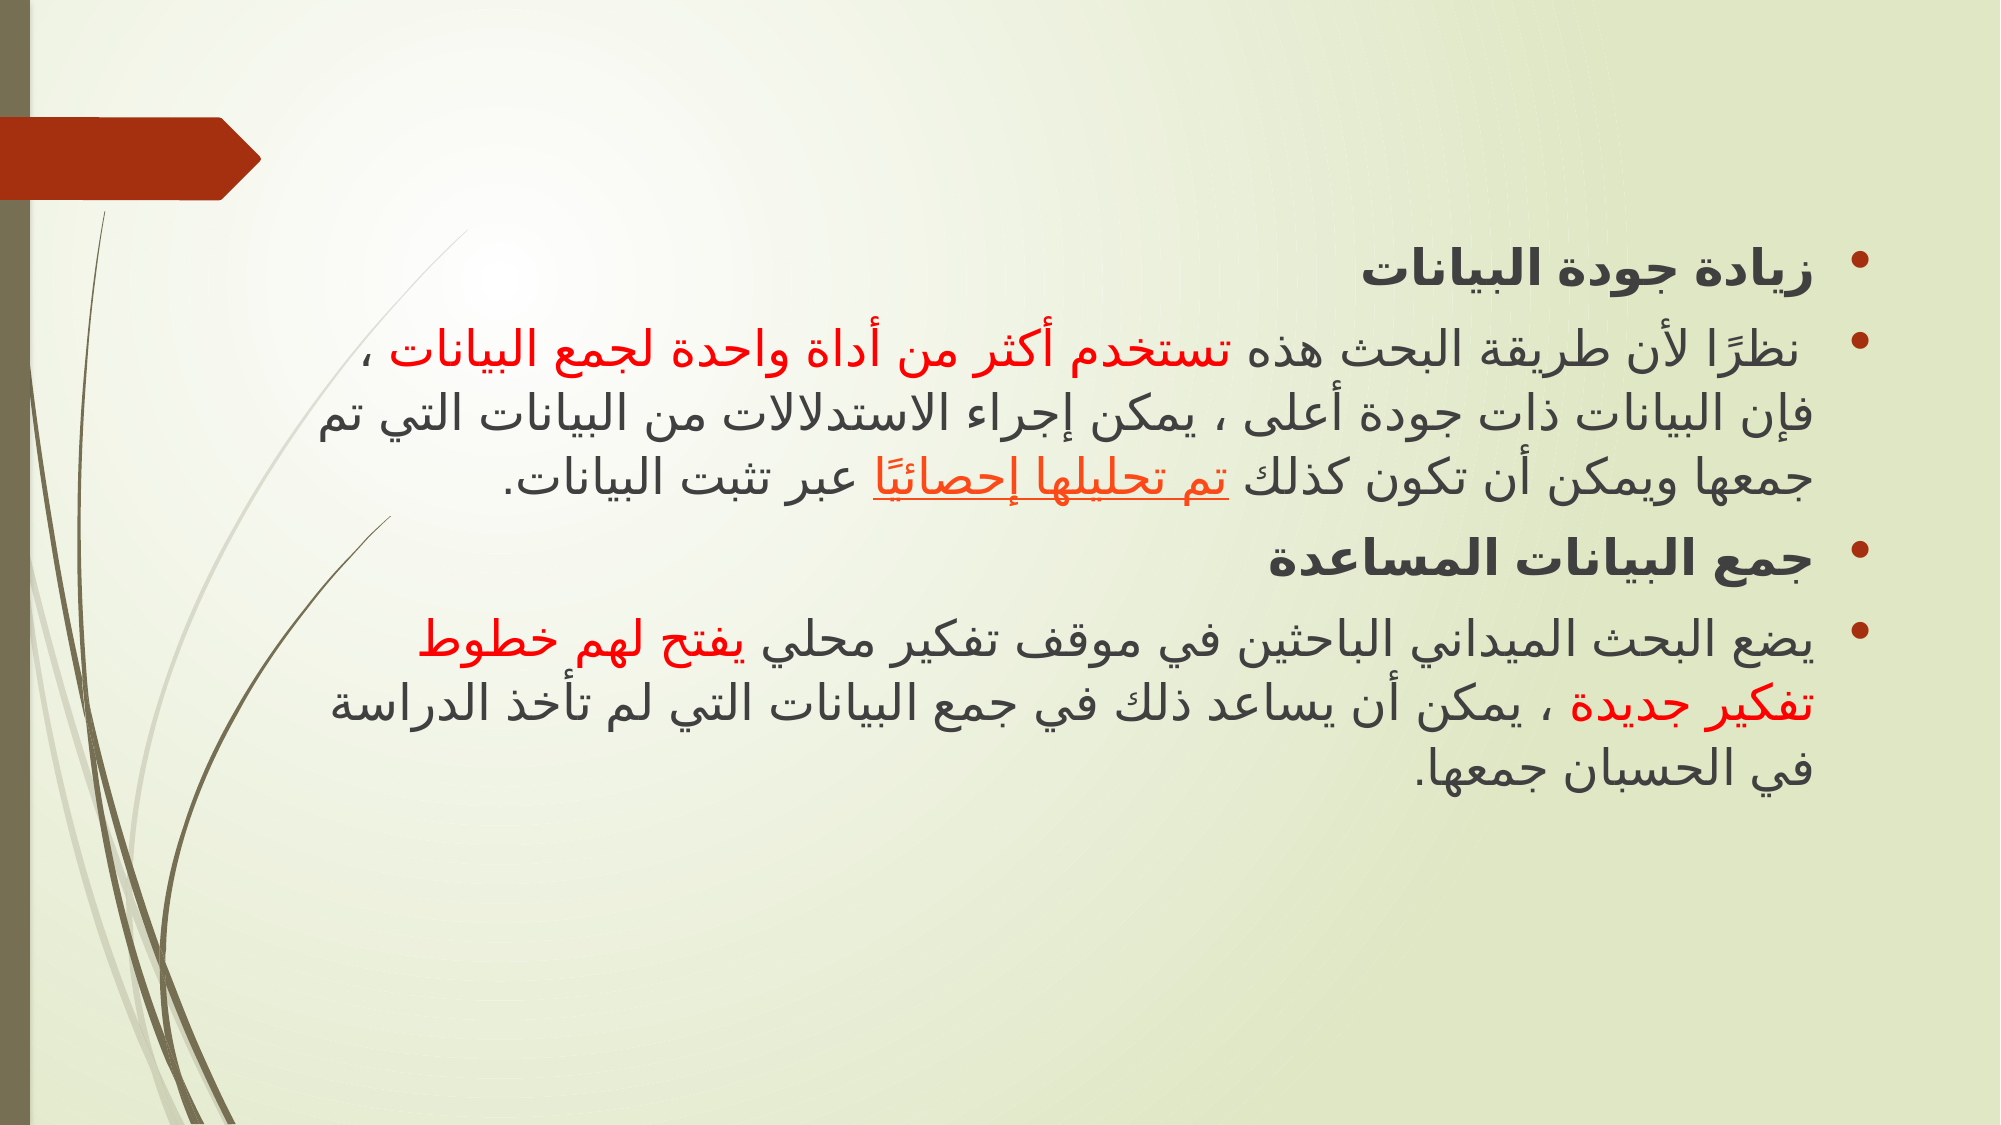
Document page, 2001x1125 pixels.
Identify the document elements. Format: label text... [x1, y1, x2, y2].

list زيادة جودة البيانات نظرًا لأن طريقة البحث هذه تستخدم أكثر من أداة واحدة لجمع البيانات ، فإن البيانات ذات جودة أعلى ، يمكن إجراء الاستدلالات من البيانات التي تم جمعها ويمكن أن تكون كذلك تم تحليلها إحصائيًا عبر تثبت البيانات. جمع البيانات المساعدة يضع البحث الميداني الباحثين في موقف تفكير محلي يفتح لهم خطوط تفكير جديدة ، يمكن أن يساعد ذلك في جمع البيانات التي لم تأخذ الدراسة في الحسبان جمعها. [291, 223, 1888, 1044]
